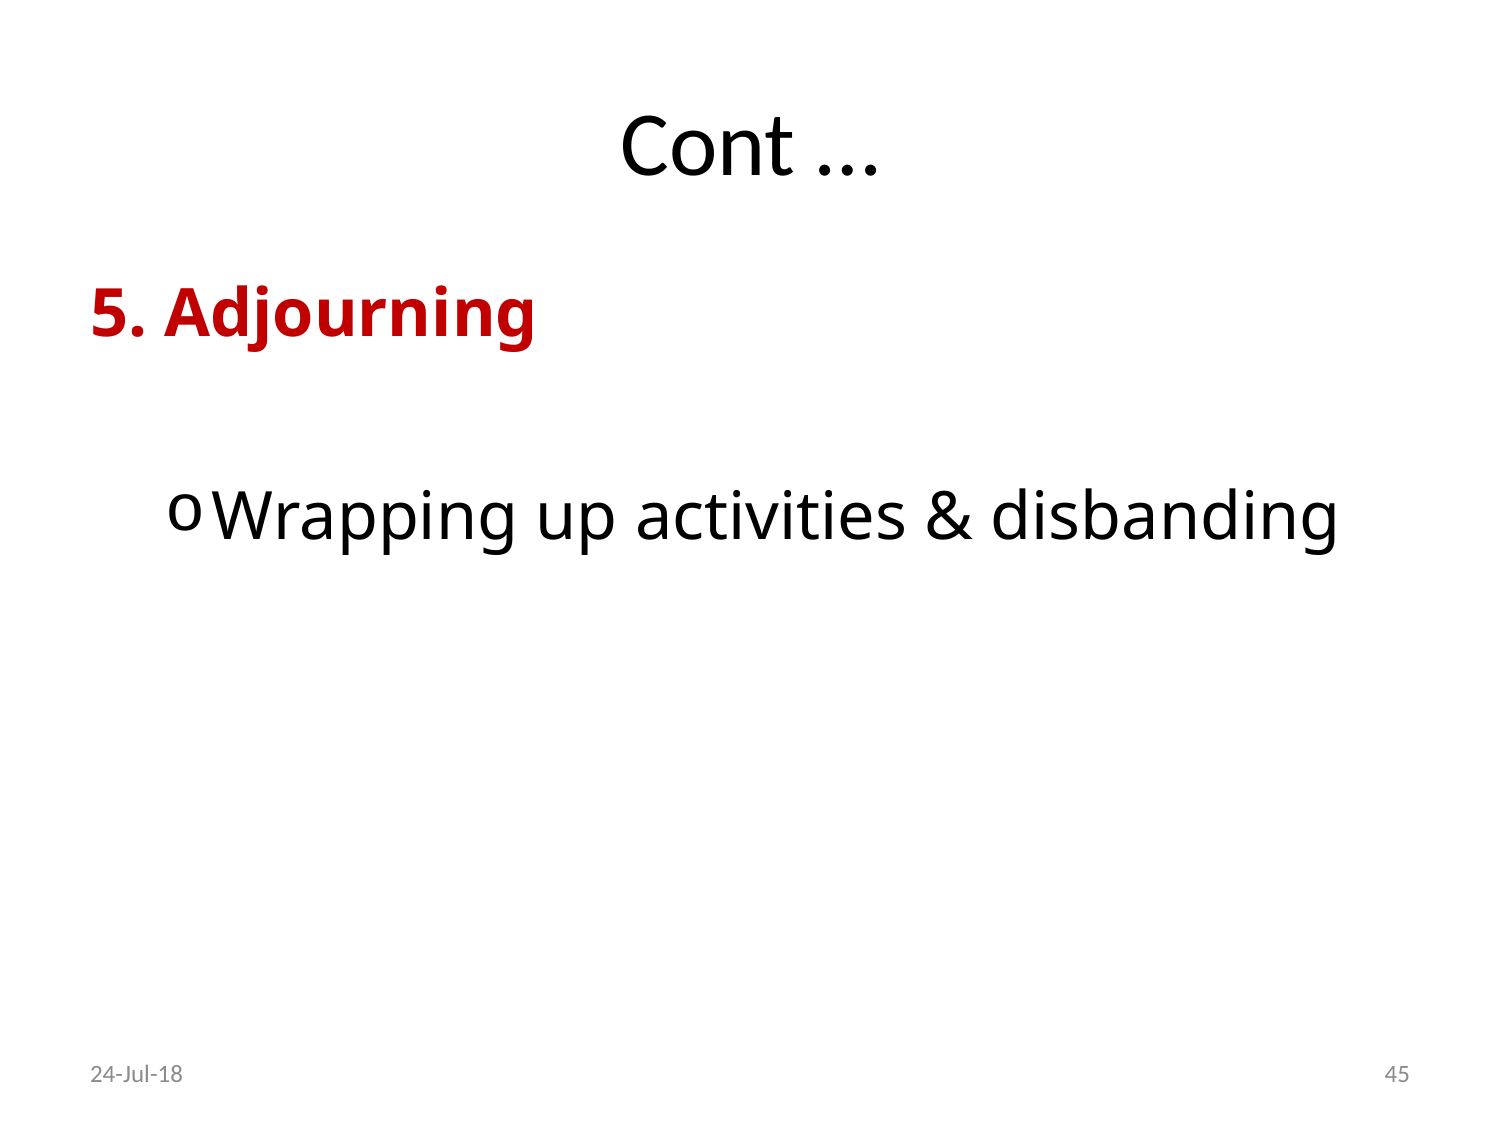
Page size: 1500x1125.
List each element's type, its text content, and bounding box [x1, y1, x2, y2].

list 5. Adjourning Wrapping up activities & disbanding [75, 262, 1425, 1005]
slide_number 45 [1074, 1042, 1425, 1103]
title Cont … [75, 45, 1425, 233]
slide_number 24-Jul-18 [75, 1042, 425, 1103]
